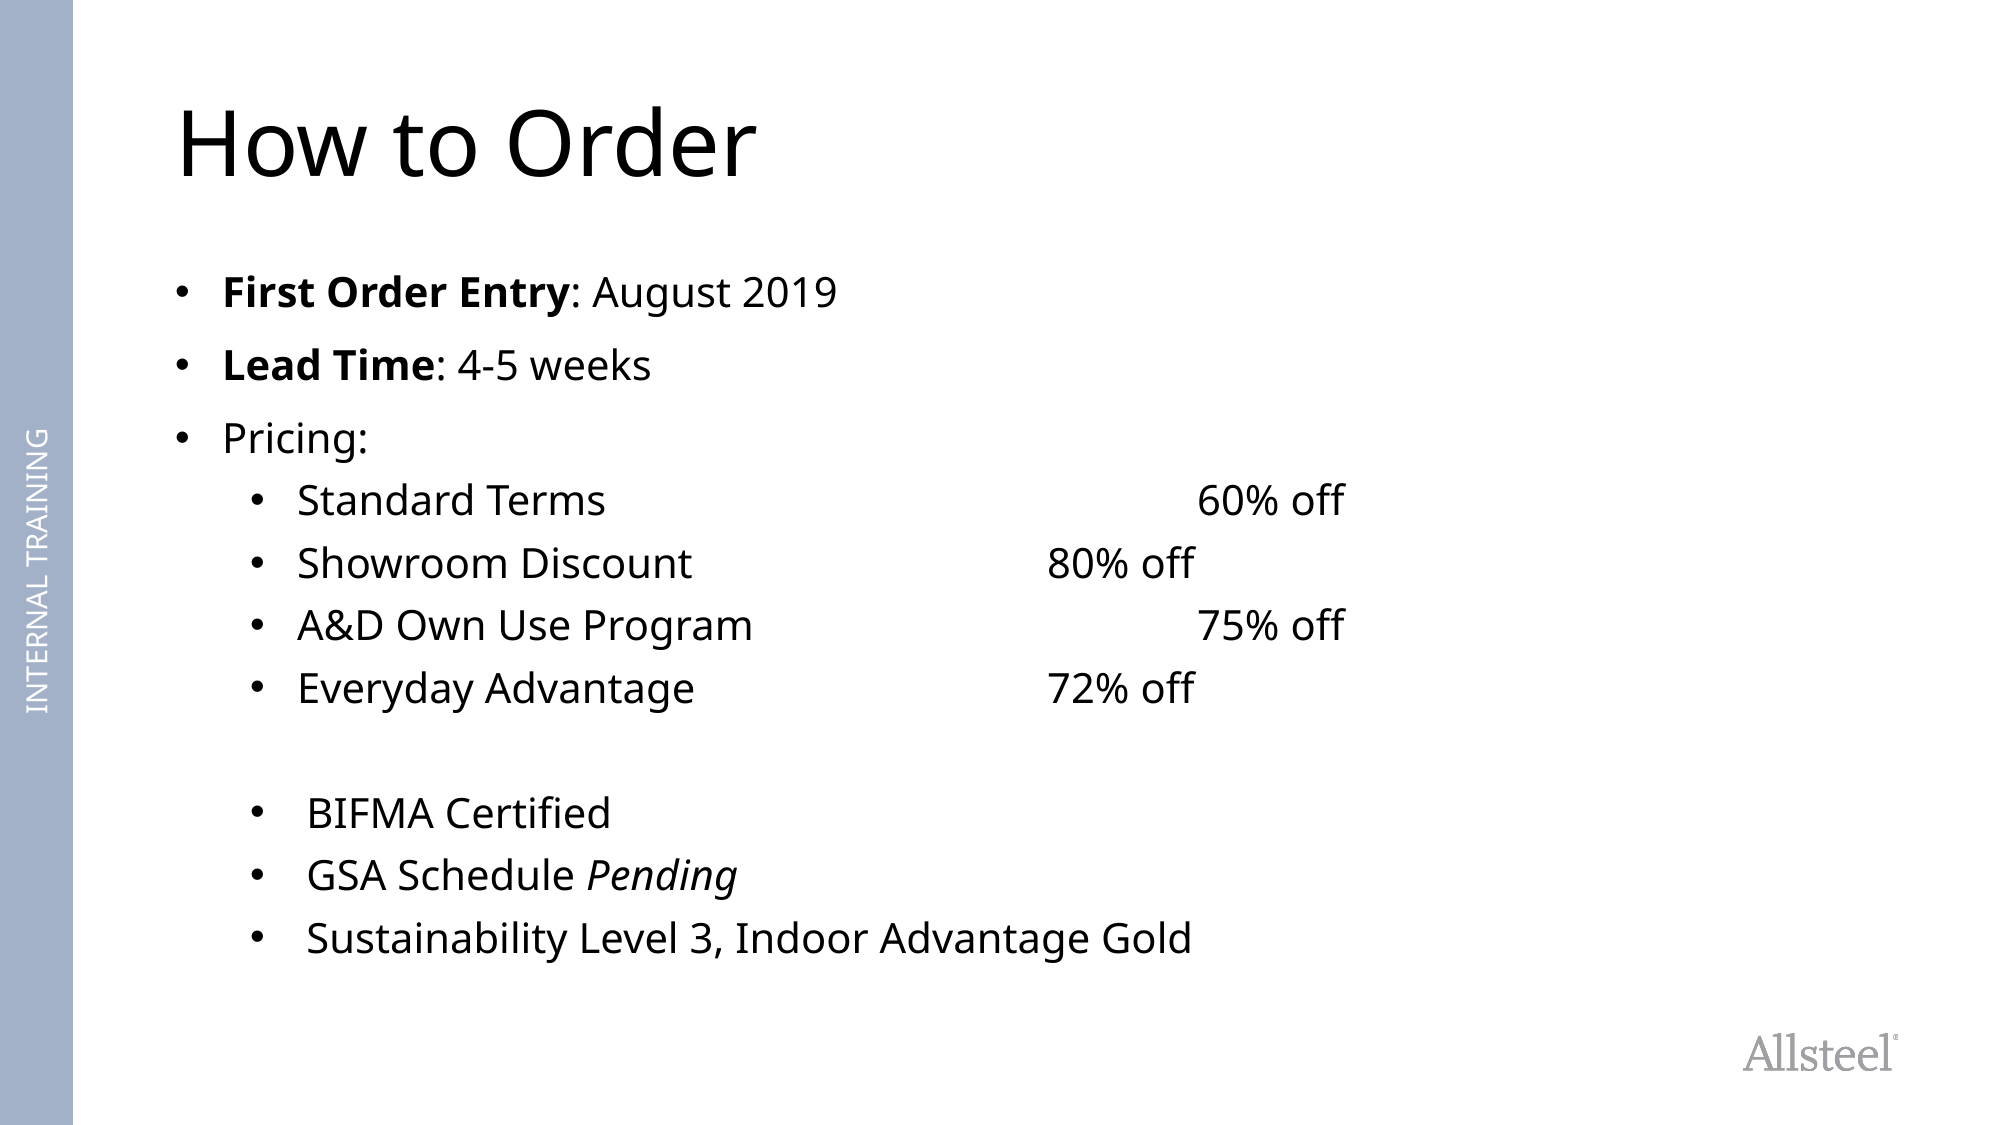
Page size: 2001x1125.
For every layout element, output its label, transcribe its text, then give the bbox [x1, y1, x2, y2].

text_box [0, 0, 73, 1125]
title How to Order [160, 77, 1899, 206]
list First Order Entry: August 2019 Lead Time: 4-5 weeks Pricing: Standard Terms 60% off Showroom Discount 80% off A&D Own Use Program 75% off Everyday Advantage 72% off BIFMA Certified GSA Schedule Pending Sustainability Level 3, Indoor Advantage Gold [160, 256, 1899, 1039]
text_box INTERNAL TRAINING [10, 73, 61, 1070]
picture [1743, 1039, 1899, 1071]
